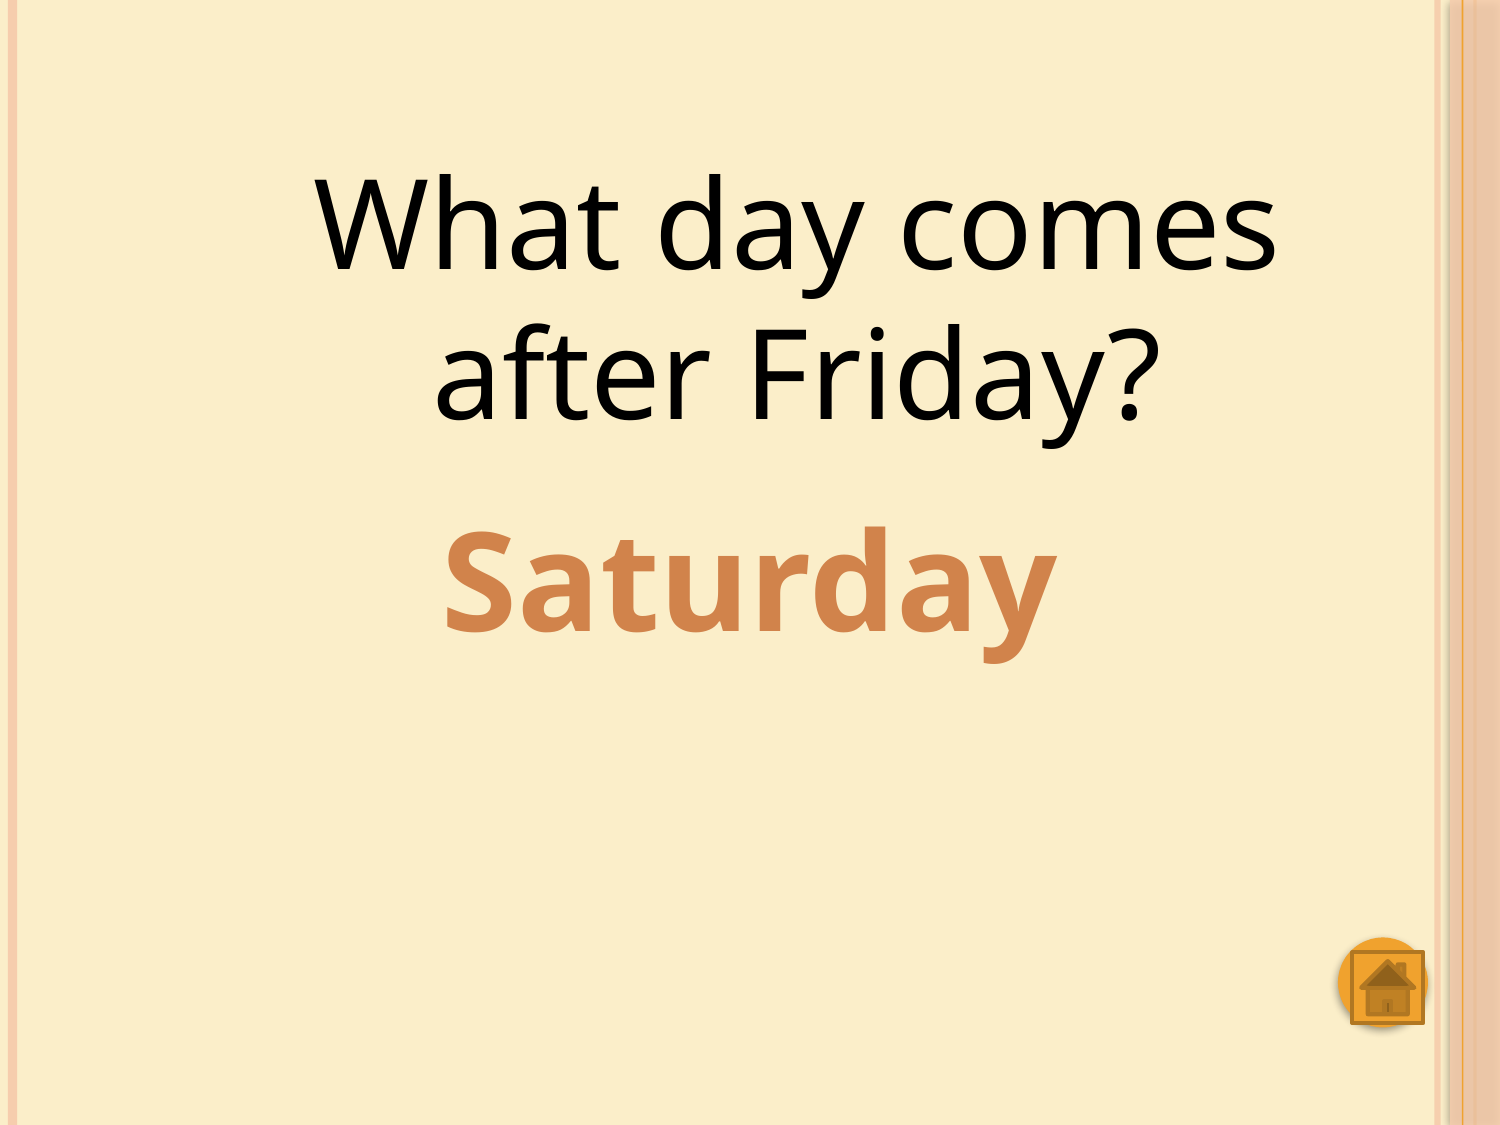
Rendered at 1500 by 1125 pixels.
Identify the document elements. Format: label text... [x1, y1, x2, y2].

text_box [1350, 950, 1425, 1025]
text_box What day comes after Friday? [218, 137, 1376, 452]
text_box Saturday [426, 486, 1074, 667]
